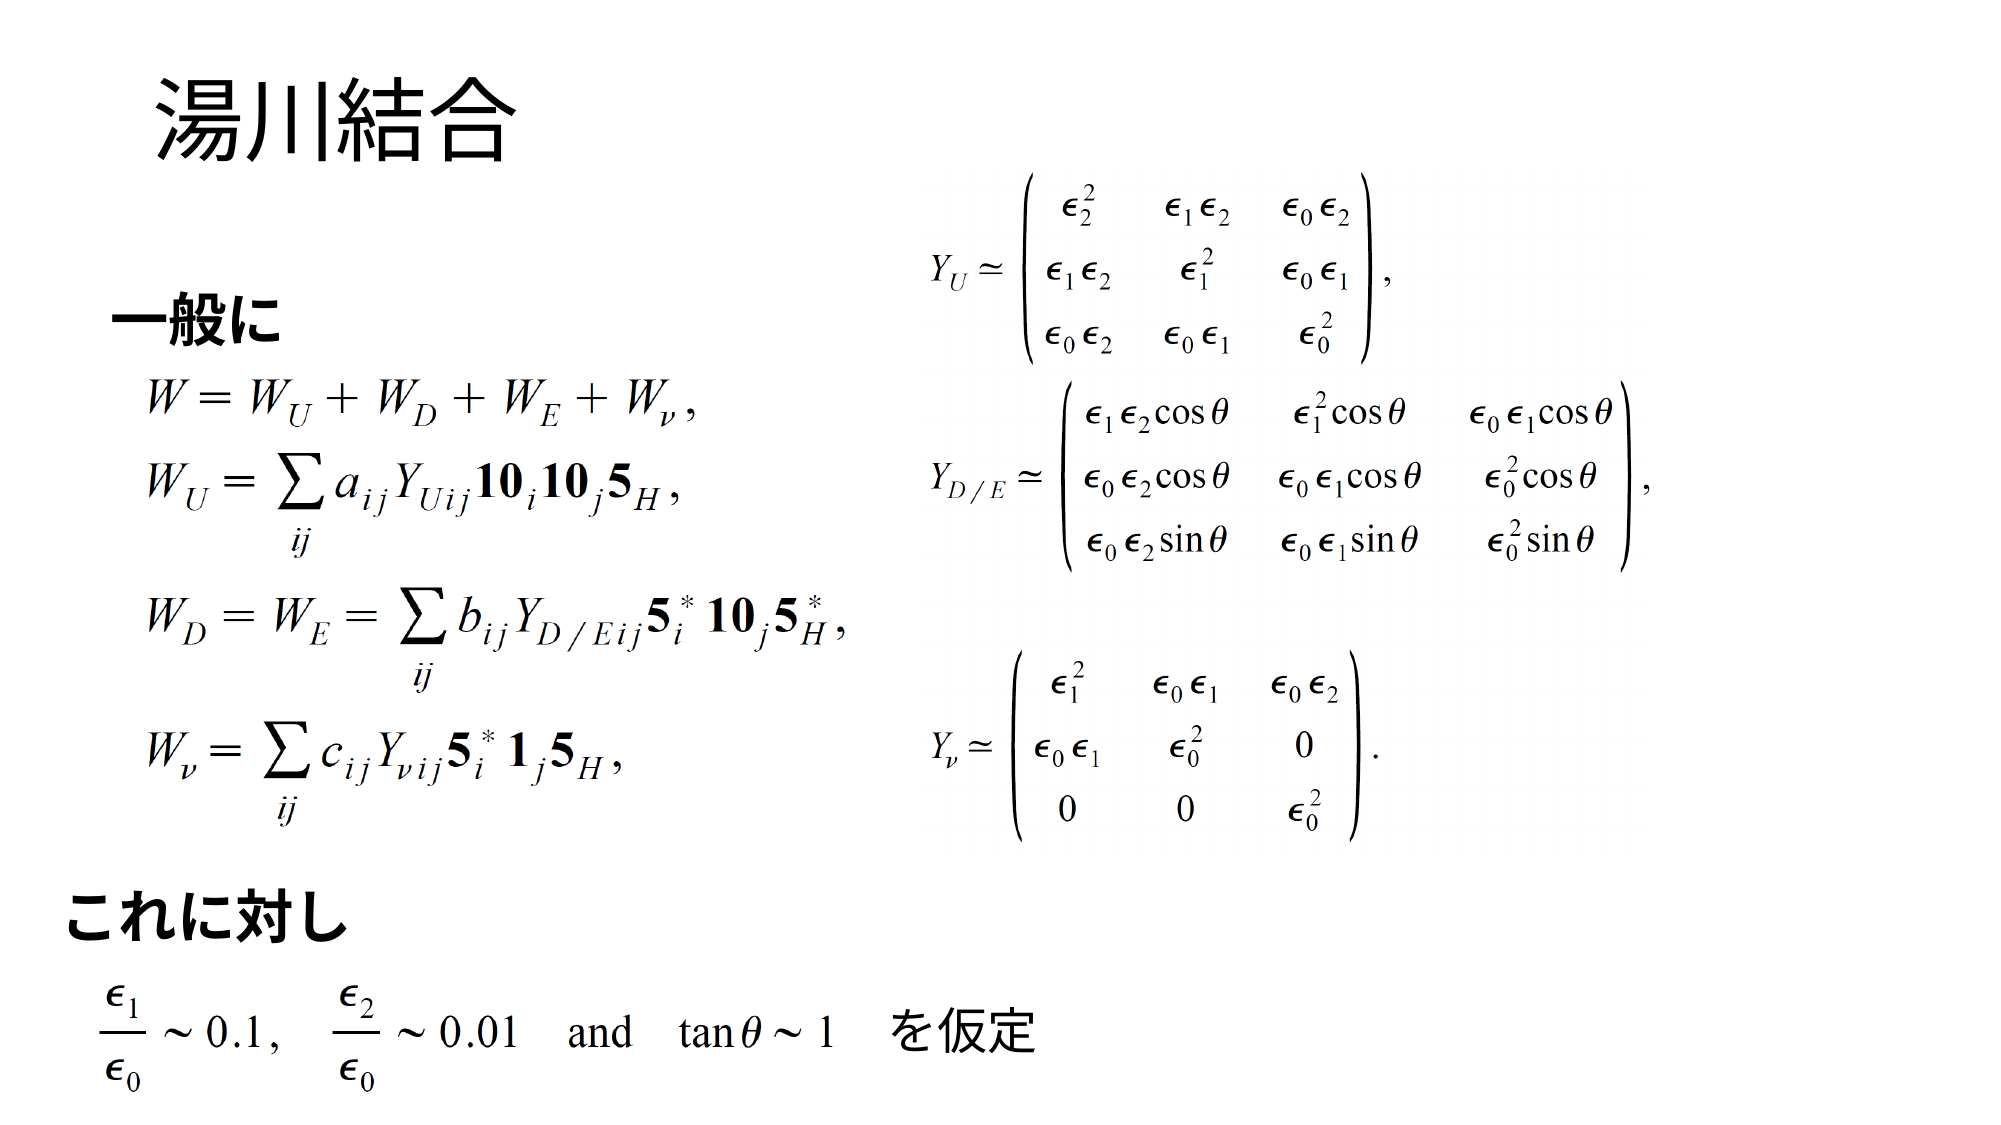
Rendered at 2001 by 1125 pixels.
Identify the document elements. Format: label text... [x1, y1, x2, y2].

text_box 一般に [95, 275, 460, 361]
text_box これに対し [45, 872, 410, 958]
title 湯川結合 [137, 59, 646, 190]
picture [76, 958, 837, 1125]
picture [137, 361, 898, 830]
text_box を仮定 [873, 991, 1288, 1067]
picture [921, 164, 1654, 858]
